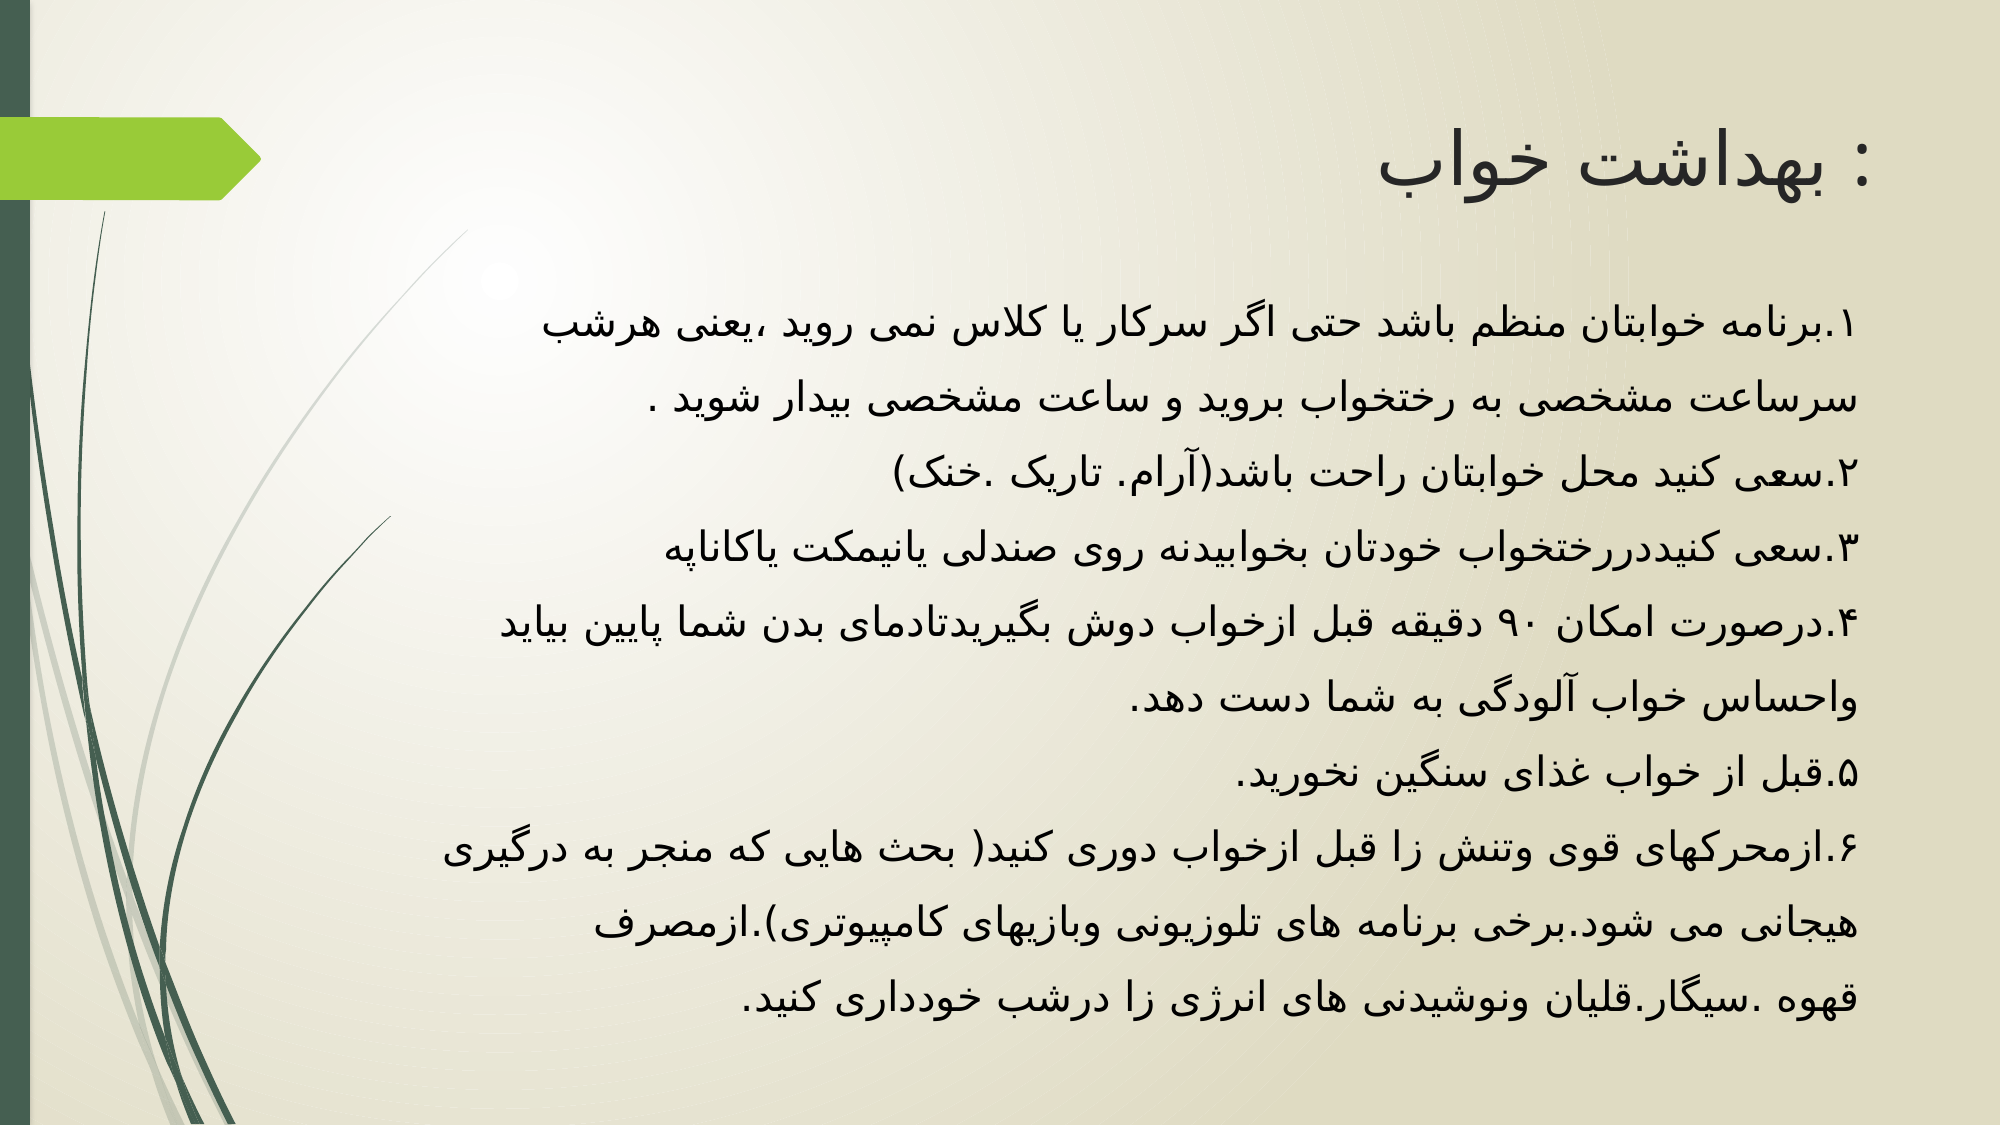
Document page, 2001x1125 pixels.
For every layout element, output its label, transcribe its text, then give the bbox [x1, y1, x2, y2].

title بهداشت خواب : [425, 102, 1888, 313]
list ۱.برنامه خوابتان منظم باشد حتی اگر سرکار یا کلاس نمی روید ،یعنی هرشب سرساعت مشخصی به رختخواب بروید و ساعت مشخصی بیدار شوید . ۲.سعی کنید محل خوابتان راحت باشد(آرام. تاریک .خنک) ۳.سعی کنیددررختخواب خودتان بخوابیدنه روی صندلی یانیمکت یاکاناپه ۴.درصورت امکان ۹۰ دقیقه قبل ازخواب دوش بگیریدتادمای بدن شما پایین بیاید واحساس خواب آلودگی به شما دست دهد. ۵.قبل از خواب غذای سنگین نخورید. ۶.ازمحرکهای قوی وتنش زا قبل ازخواب دوری کنید( بحث هایی که منجر به درگیری هیجانی می شود.برخی برنامه های تلوزیونی وبازیهای کامپیوتری).ازمصرف قهوه .سیگار.قلیان ونوشیدنی های انرژی زا درشب خودداری کنید. [399, 262, 1876, 1013]
